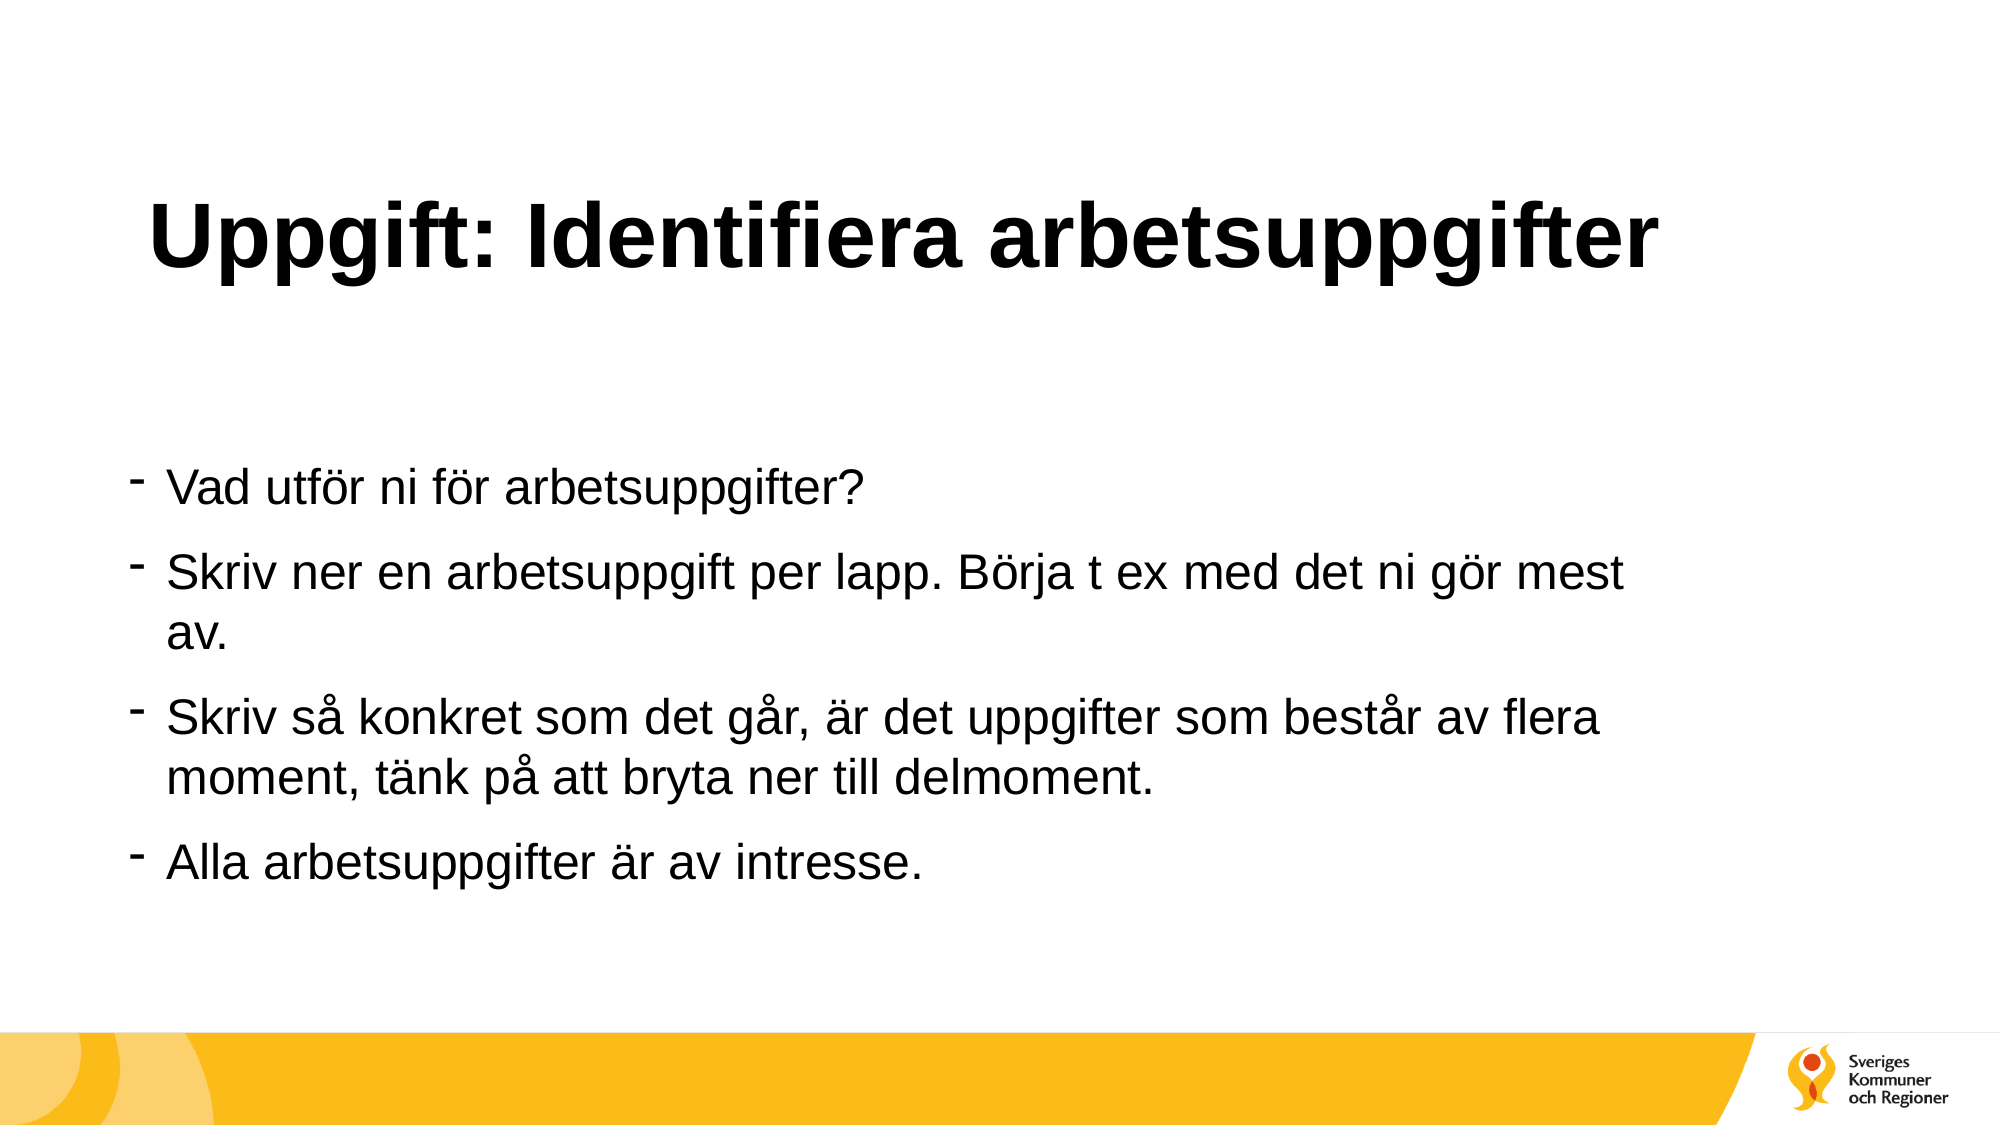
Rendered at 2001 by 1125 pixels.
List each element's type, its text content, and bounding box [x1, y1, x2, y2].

text_box Uppgift: Identifiera arbetsuppgifter [133, 113, 1790, 316]
list Vad utför ni för arbetsuppgifter? Skriv ner en arbetsuppgift per lapp. Börja t ex med det ni gör mest av. Skriv så konkret som det går, är det uppgifter som består av flera moment, tänk på att bryta ner till delmoment. Alla arbetsuppgifter är av intresse. [108, 446, 1686, 1023]
picture [0, 0, 2000, 1125]
